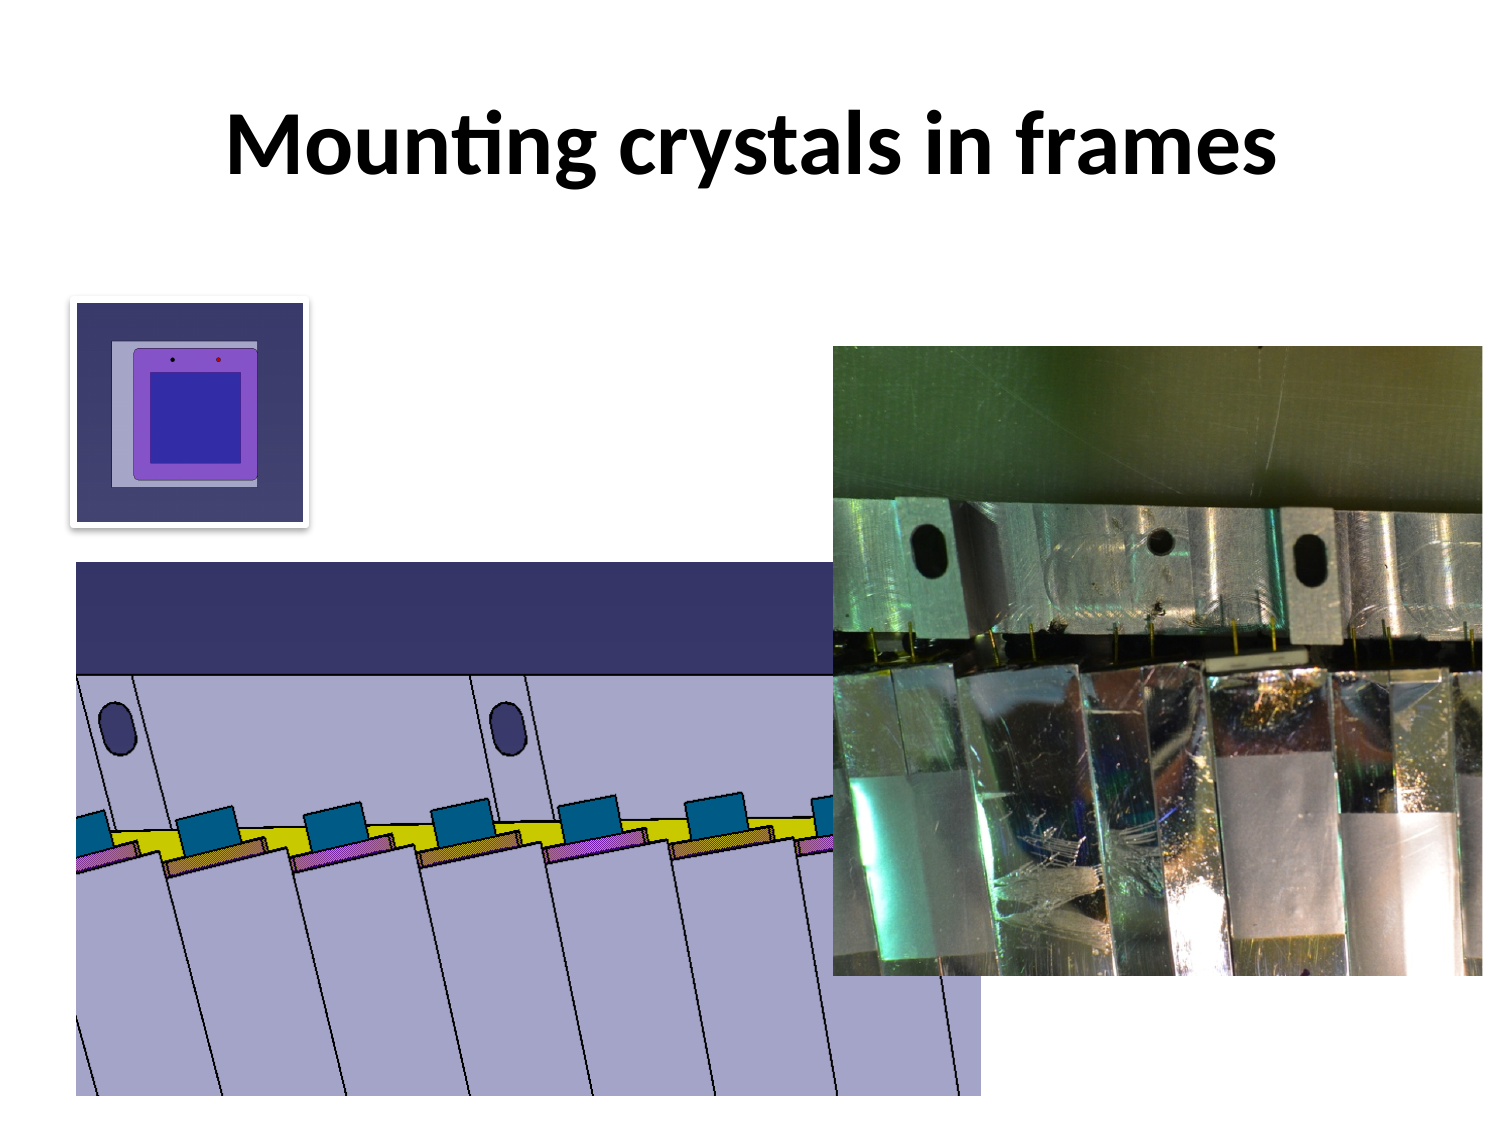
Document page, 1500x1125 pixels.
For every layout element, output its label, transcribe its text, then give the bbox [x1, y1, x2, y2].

title Mounting crystals in frames [76, 43, 1427, 232]
picture [76, 344, 1483, 1096]
picture [76, 302, 304, 523]
